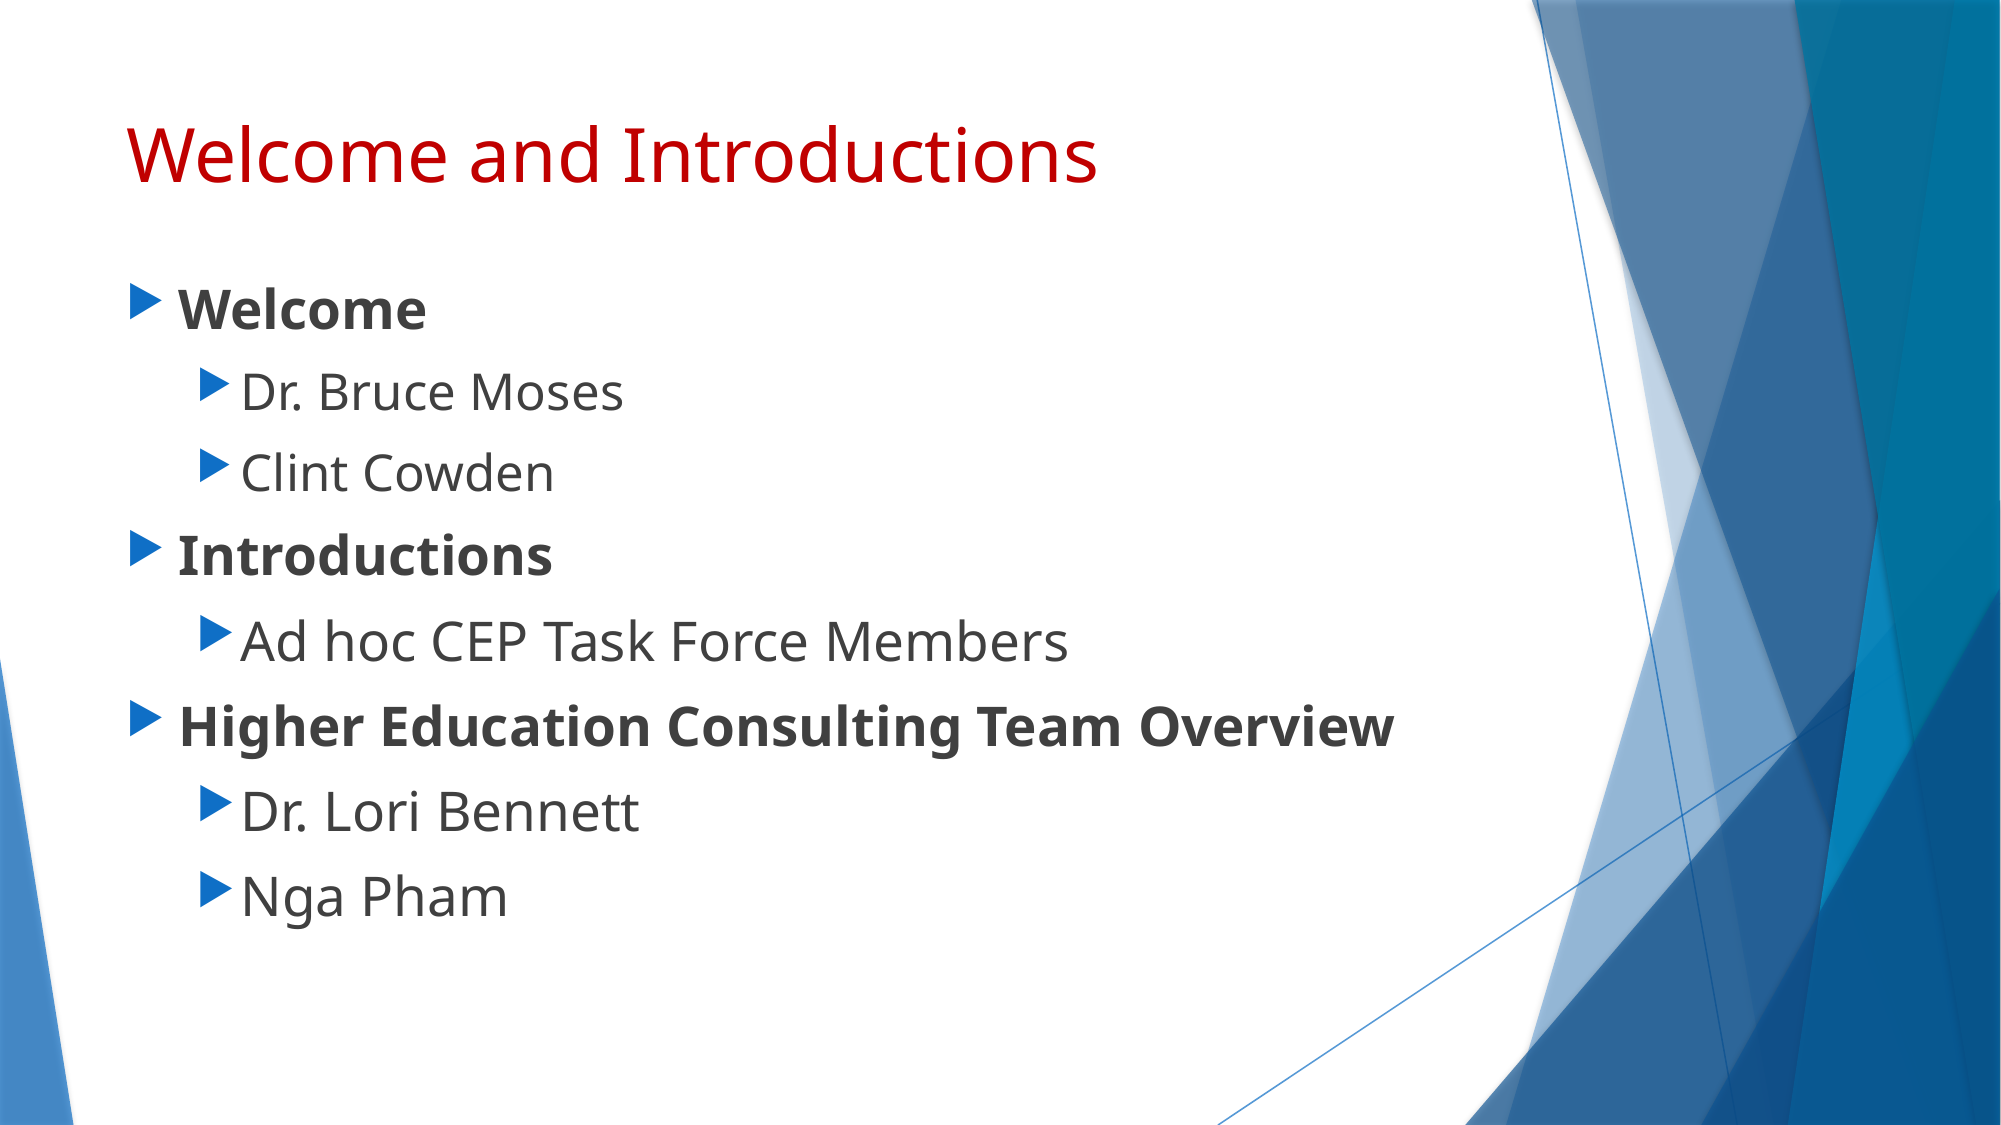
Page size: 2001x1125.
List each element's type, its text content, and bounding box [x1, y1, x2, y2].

list Welcome Dr. Bruce Moses Clint Cowden Introductions Ad hoc CEP Task Force Members Higher Education Consulting Team Overview Dr. Lori Bennett Nga Pham [111, 267, 1522, 942]
title Welcome and Introductions [111, 99, 1522, 267]
